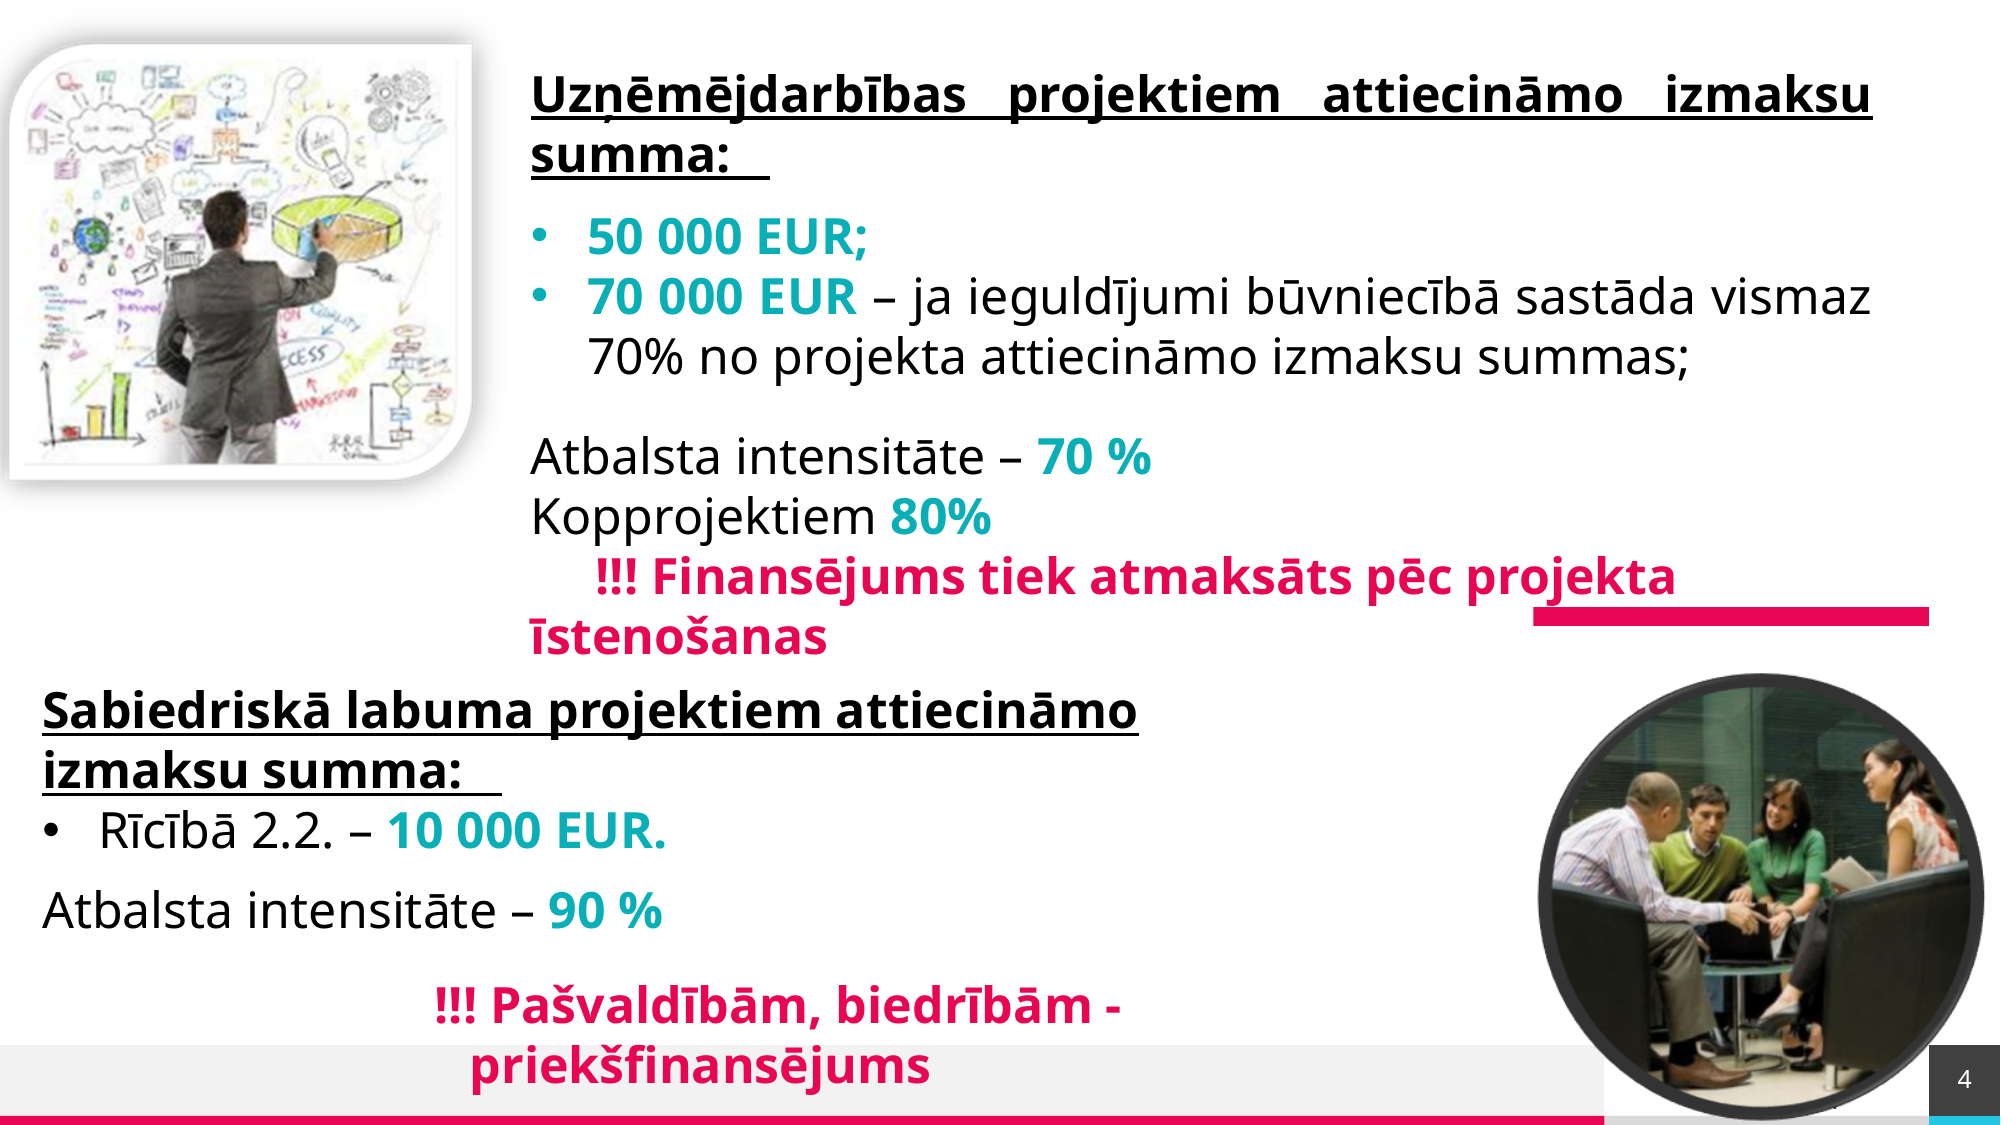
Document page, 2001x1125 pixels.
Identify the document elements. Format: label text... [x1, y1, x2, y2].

picture [1503, 671, 2000, 1125]
text_box Sabiedriskā labuma projektiem attiecināmo izmaksu summa: Rīcībā 2.2. – 10 000 EUR. Atbalsta intensitāte – 90 % !!! Pašvaldībām, biedrībām - priekšfinansējums [27, 671, 1374, 1102]
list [0, 0, 516, 525]
text_box Uzņēmējdarbības projektiem attiecināmo izmaksu summa: 50 000 EUR; 70 000 EUR – ja ieguldījumi būvniecībā sastāda vismaz 70% no projekta attiecināmo izmaksu summas; Atbalsta intensitāte – 70 % Kopprojektiem 80% !!! Finansējums tiek atmaksāts pēc projekta īstenošanas [516, 54, 1888, 672]
